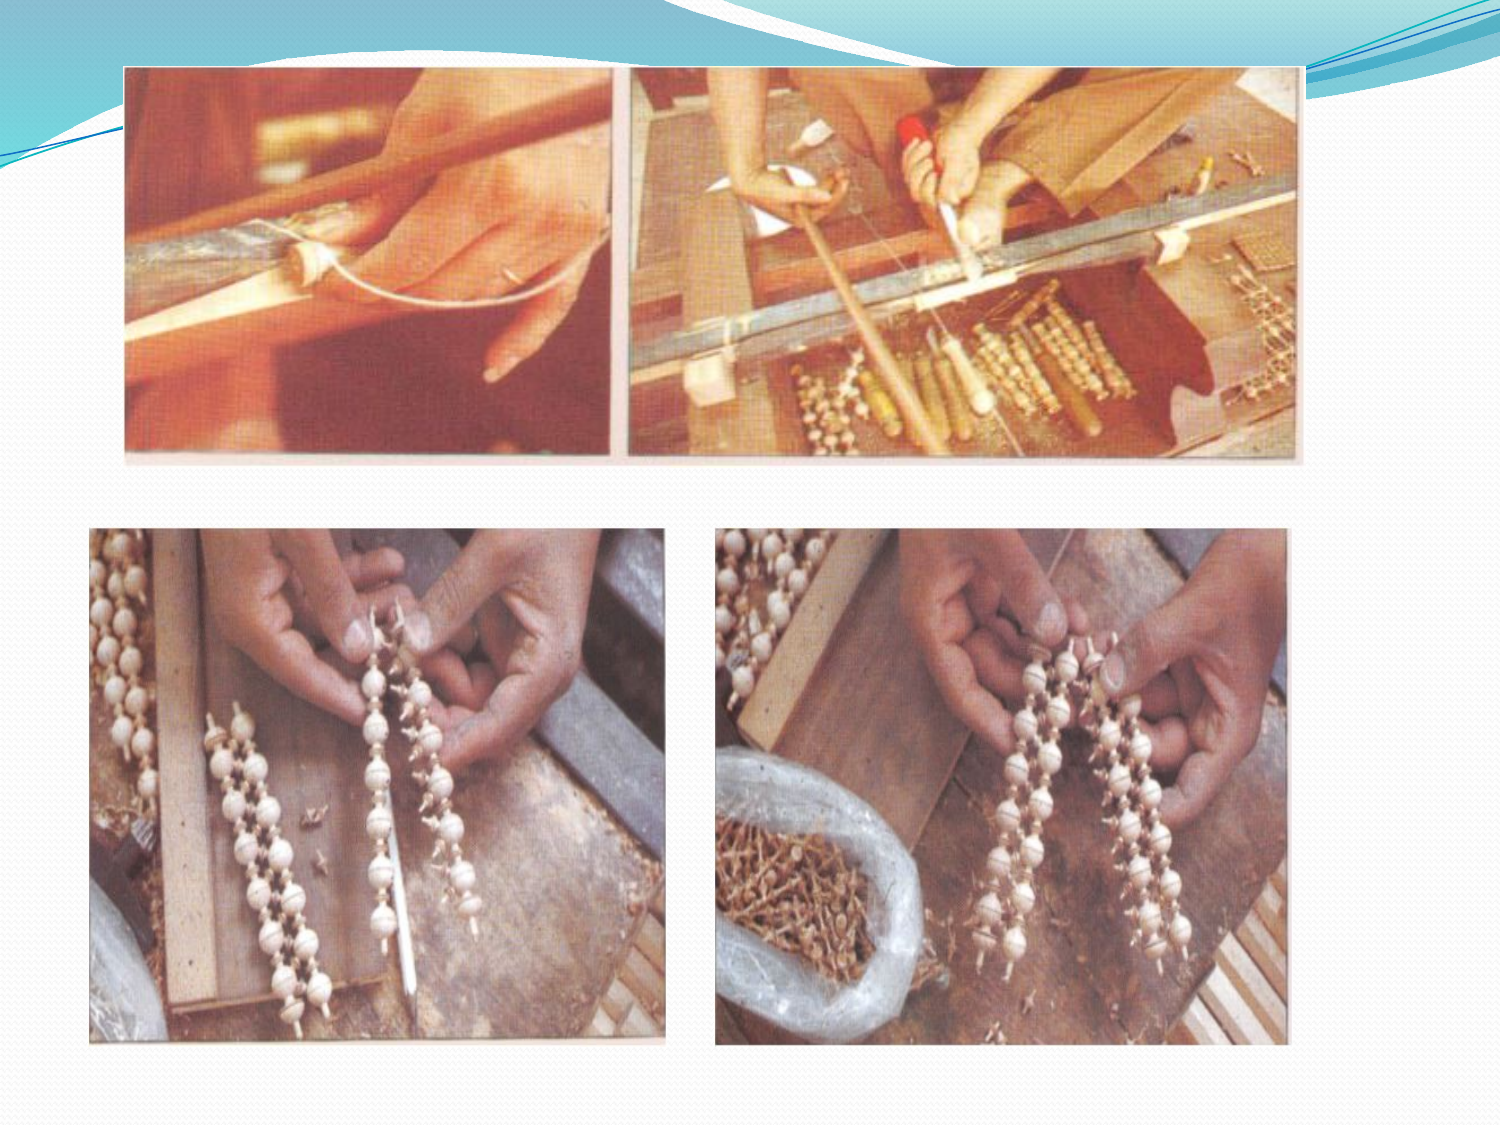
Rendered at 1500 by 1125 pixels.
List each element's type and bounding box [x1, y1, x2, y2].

picture [88, 526, 667, 1048]
picture [123, 66, 1306, 469]
picture [714, 526, 1293, 1048]
